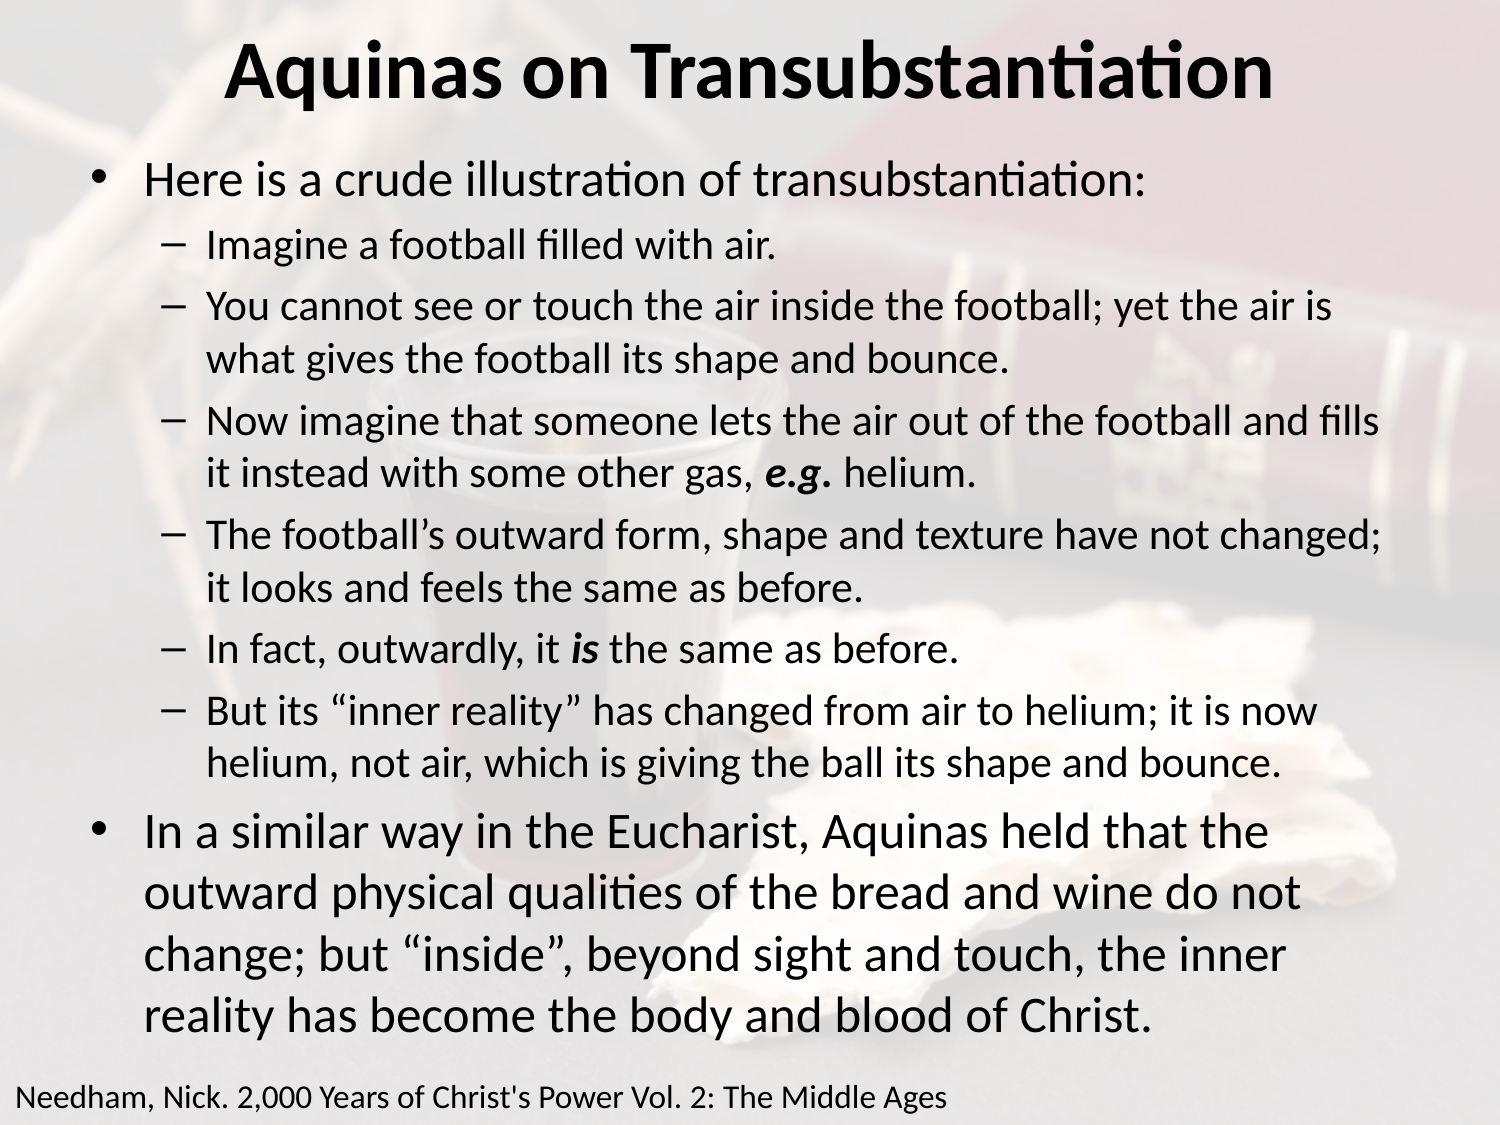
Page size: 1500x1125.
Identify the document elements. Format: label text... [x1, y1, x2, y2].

title Aquinas on Transubstantiation [0, 4, 1500, 125]
text_box Needham, Nick. 2,000 Years of Christ's Power Vol. 2: The Middle Ages [0, 1067, 1500, 1123]
list Here is a crude illustration of transubstantiation: Imagine a football filled with air. You cannot see or touch the air inside the football; yet the air is what gives the football its shape and bounce. Now imagine that someone lets the air out of the football and fills it instead with some other gas, e.g. helium. The football’s outward form, shape and texture have not changed; it looks and feels the same as before. In fact, outwardly, it is the same as before. But its “inner reality” has changed from air to helium; it is now helium, not air, which is giving the ball its shape and bounce. In a similar way in the Eucharist, Aquinas held that the outward physical qualities of the bread and wine do not change; but “inside”, beyond sight and touch, the inner reality has become the body and blood of Christ. [75, 137, 1425, 1055]
